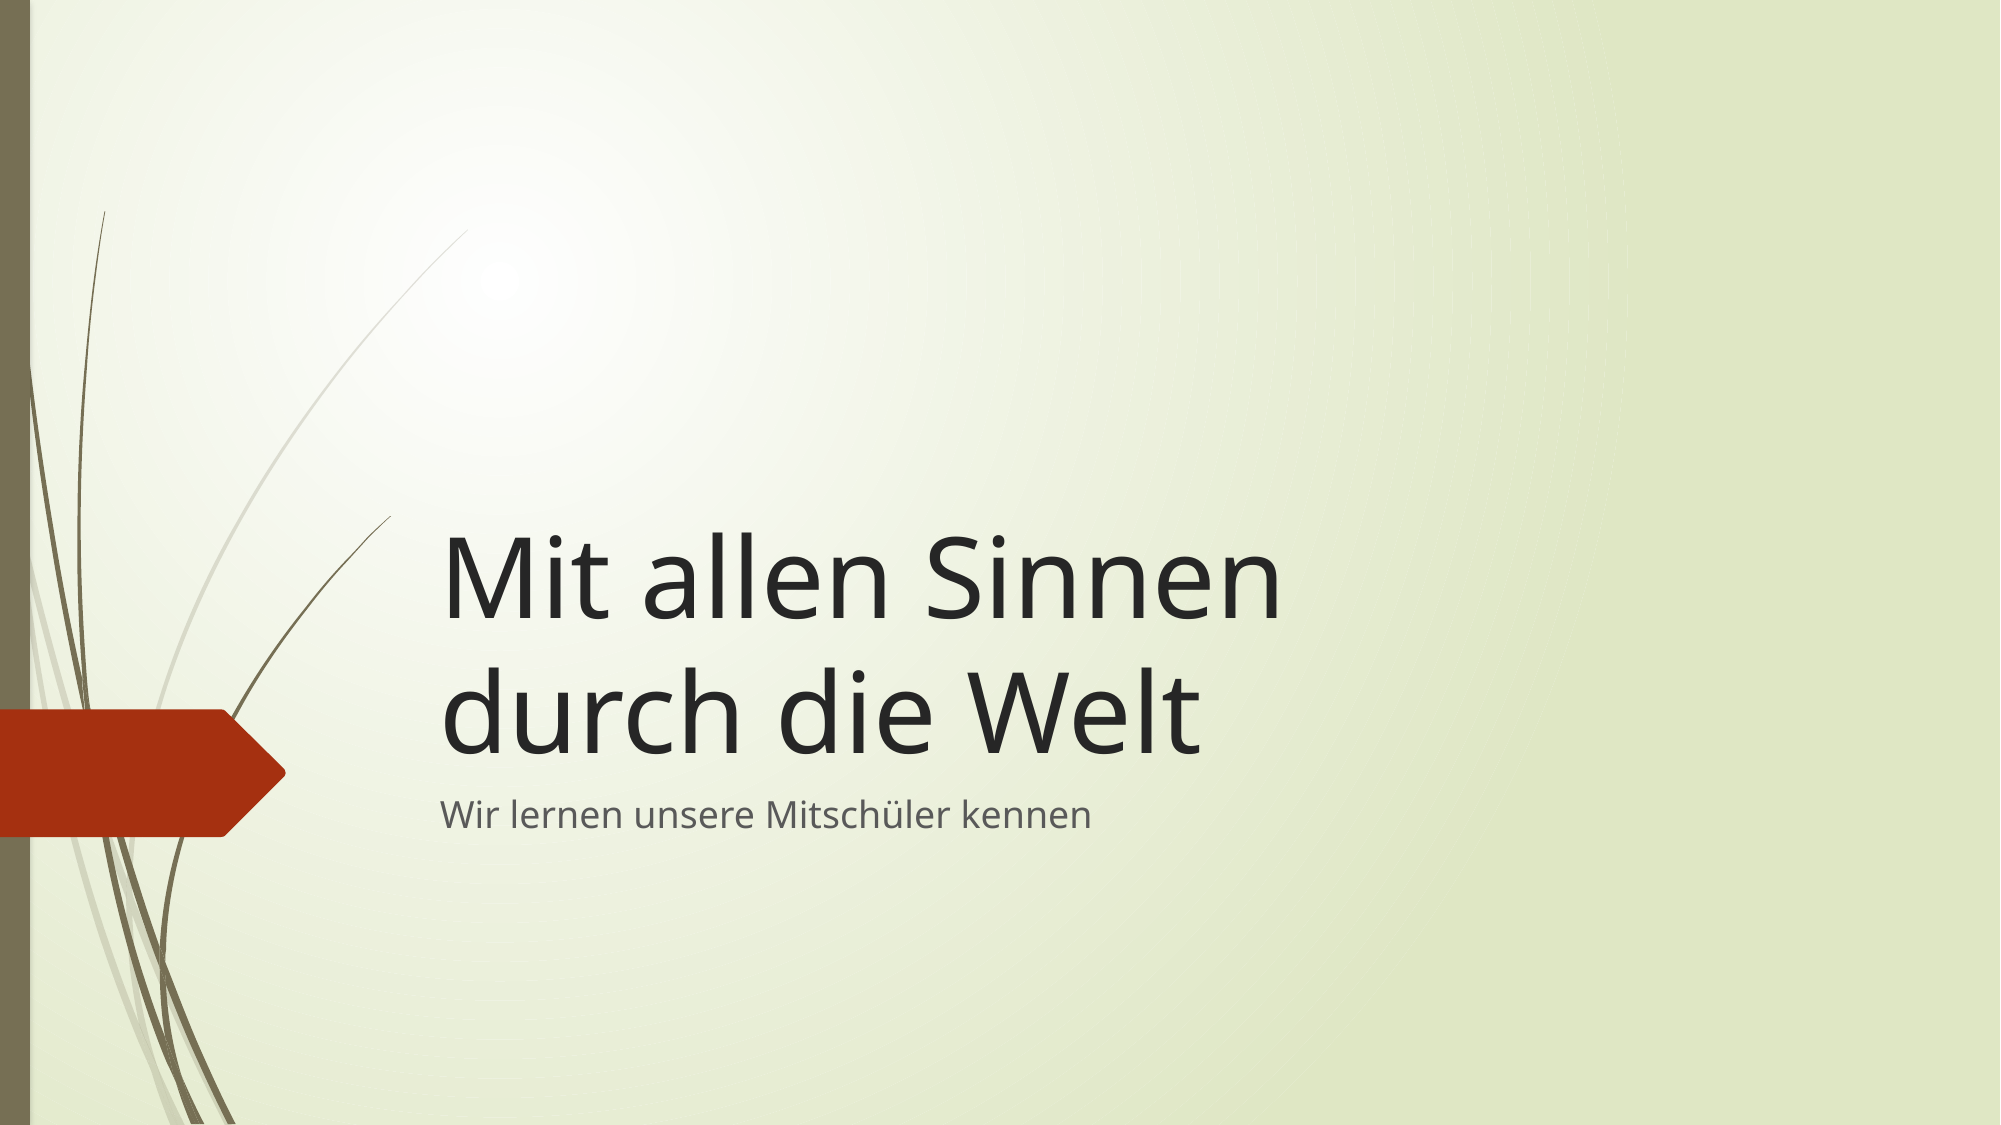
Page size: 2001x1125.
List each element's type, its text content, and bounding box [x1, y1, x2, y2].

subtitle Wir lernen unsere Mitschüler kennen [424, 783, 1888, 969]
title Mit allen Sinnen durch die Welt [424, 412, 1888, 783]
